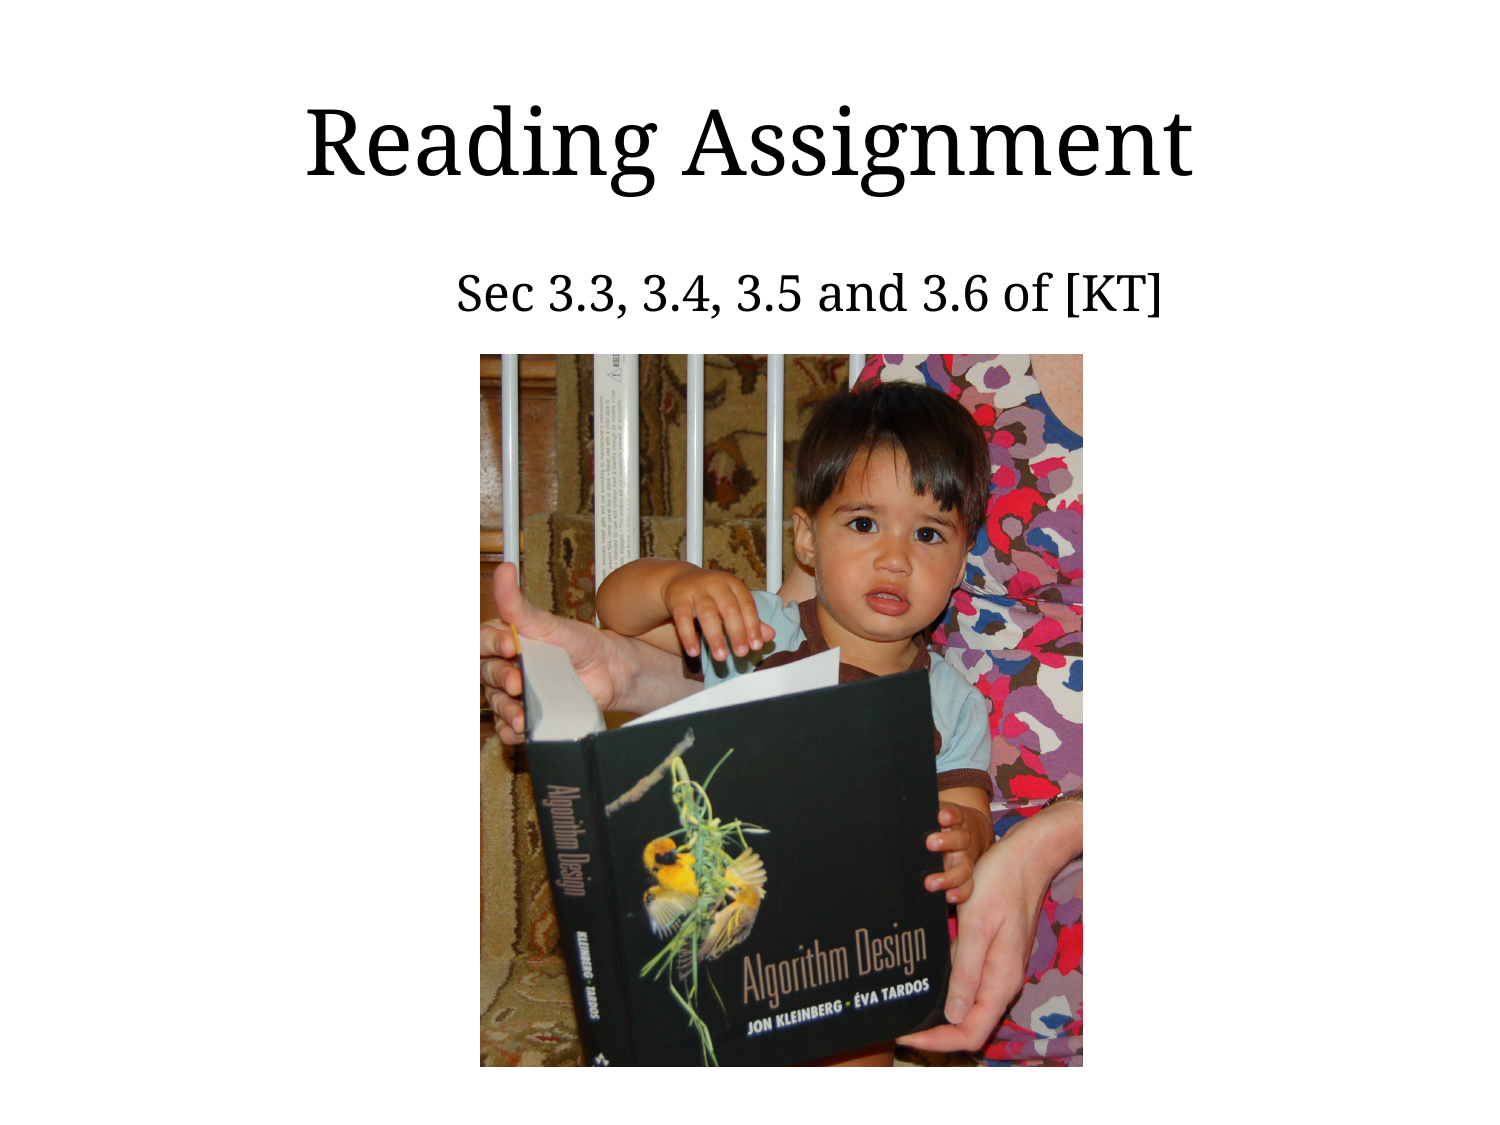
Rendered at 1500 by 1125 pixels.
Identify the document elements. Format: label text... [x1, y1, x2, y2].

text_box Sec 3.3, 3.4, 3.5 and 3.6 of [KT] [441, 253, 1180, 329]
picture [480, 354, 1083, 1068]
title Reading Assignment [75, 45, 1425, 233]
